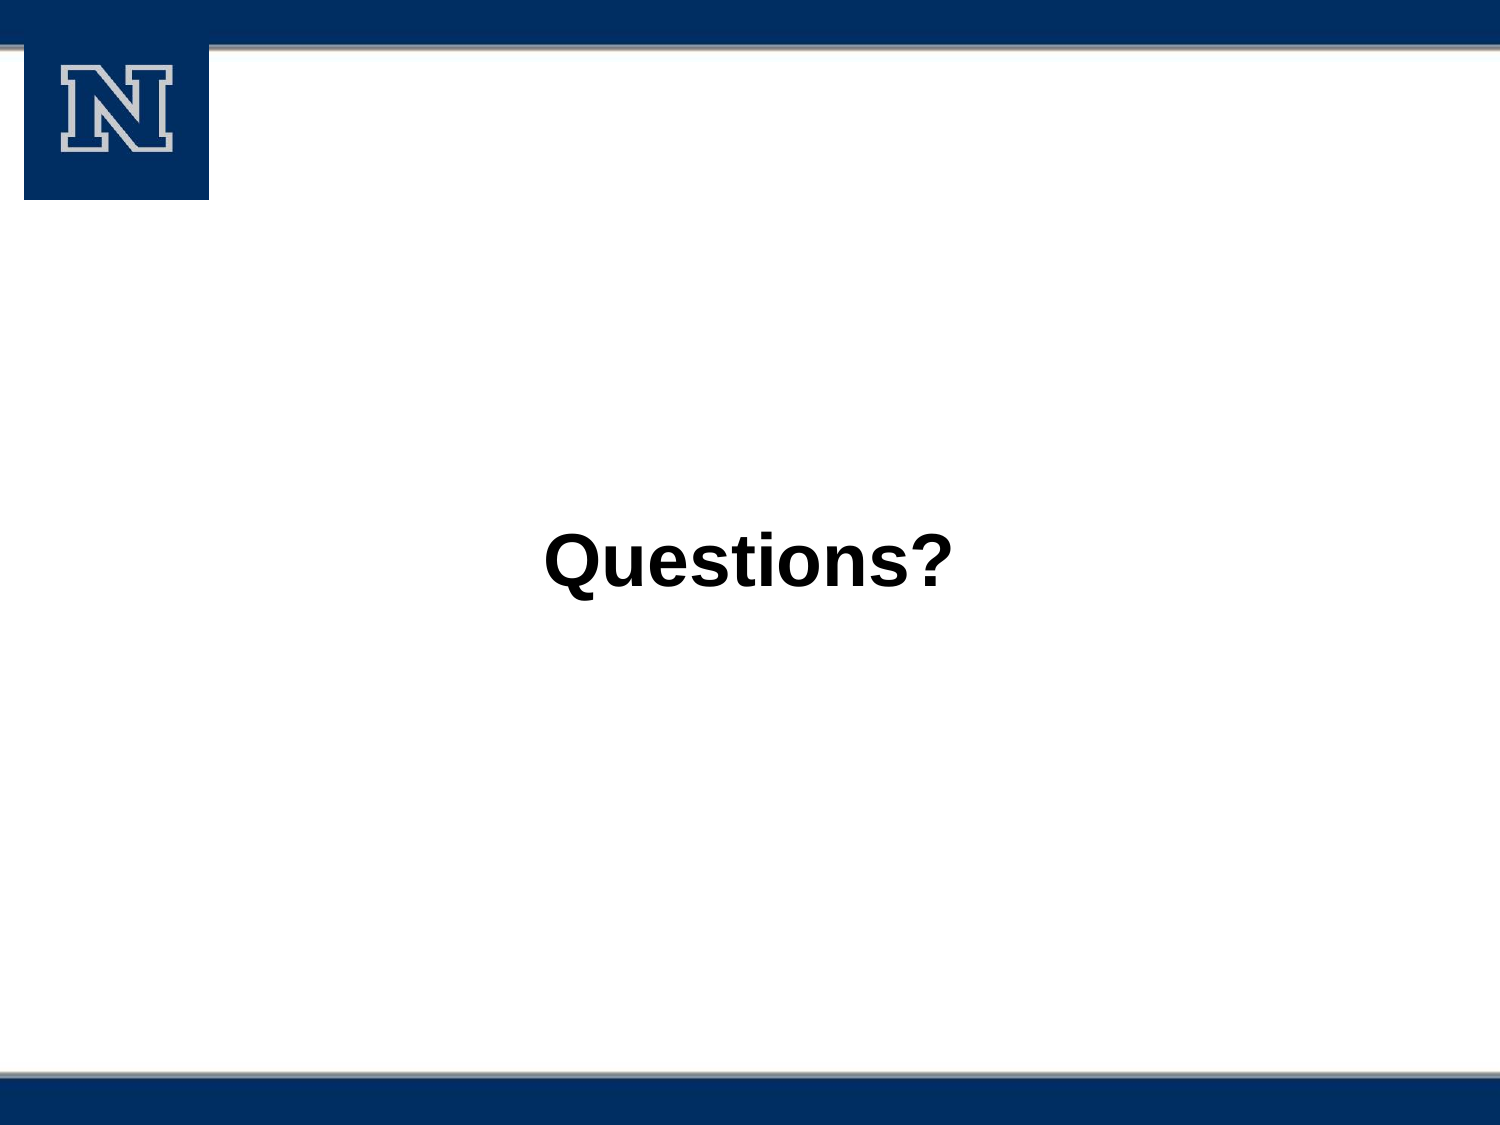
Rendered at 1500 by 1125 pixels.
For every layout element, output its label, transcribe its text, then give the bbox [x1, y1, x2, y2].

title Questions? [51, 470, 1449, 655]
picture [0, 1062, 1500, 1125]
picture [0, 0, 1500, 200]
